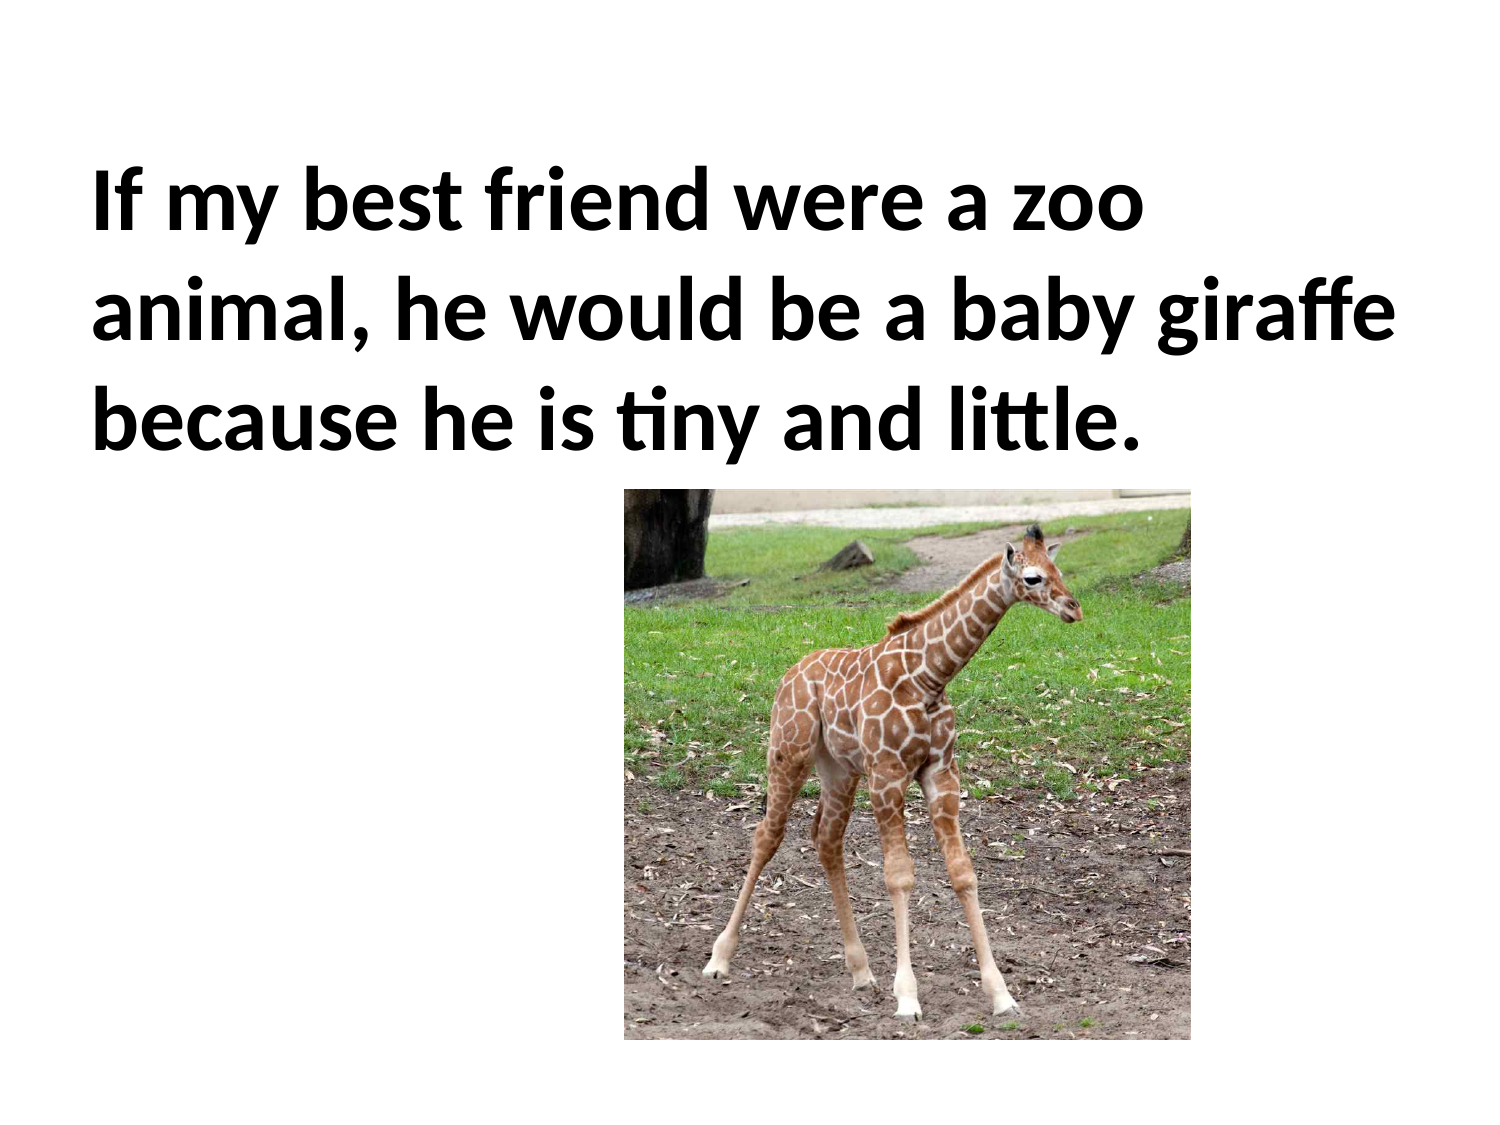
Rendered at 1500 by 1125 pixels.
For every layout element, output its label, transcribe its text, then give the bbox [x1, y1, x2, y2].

picture [624, 489, 1191, 1040]
title If my best friend were a zoo animal, he would be a baby giraffe because he is tiny and little. [75, 45, 1425, 563]
